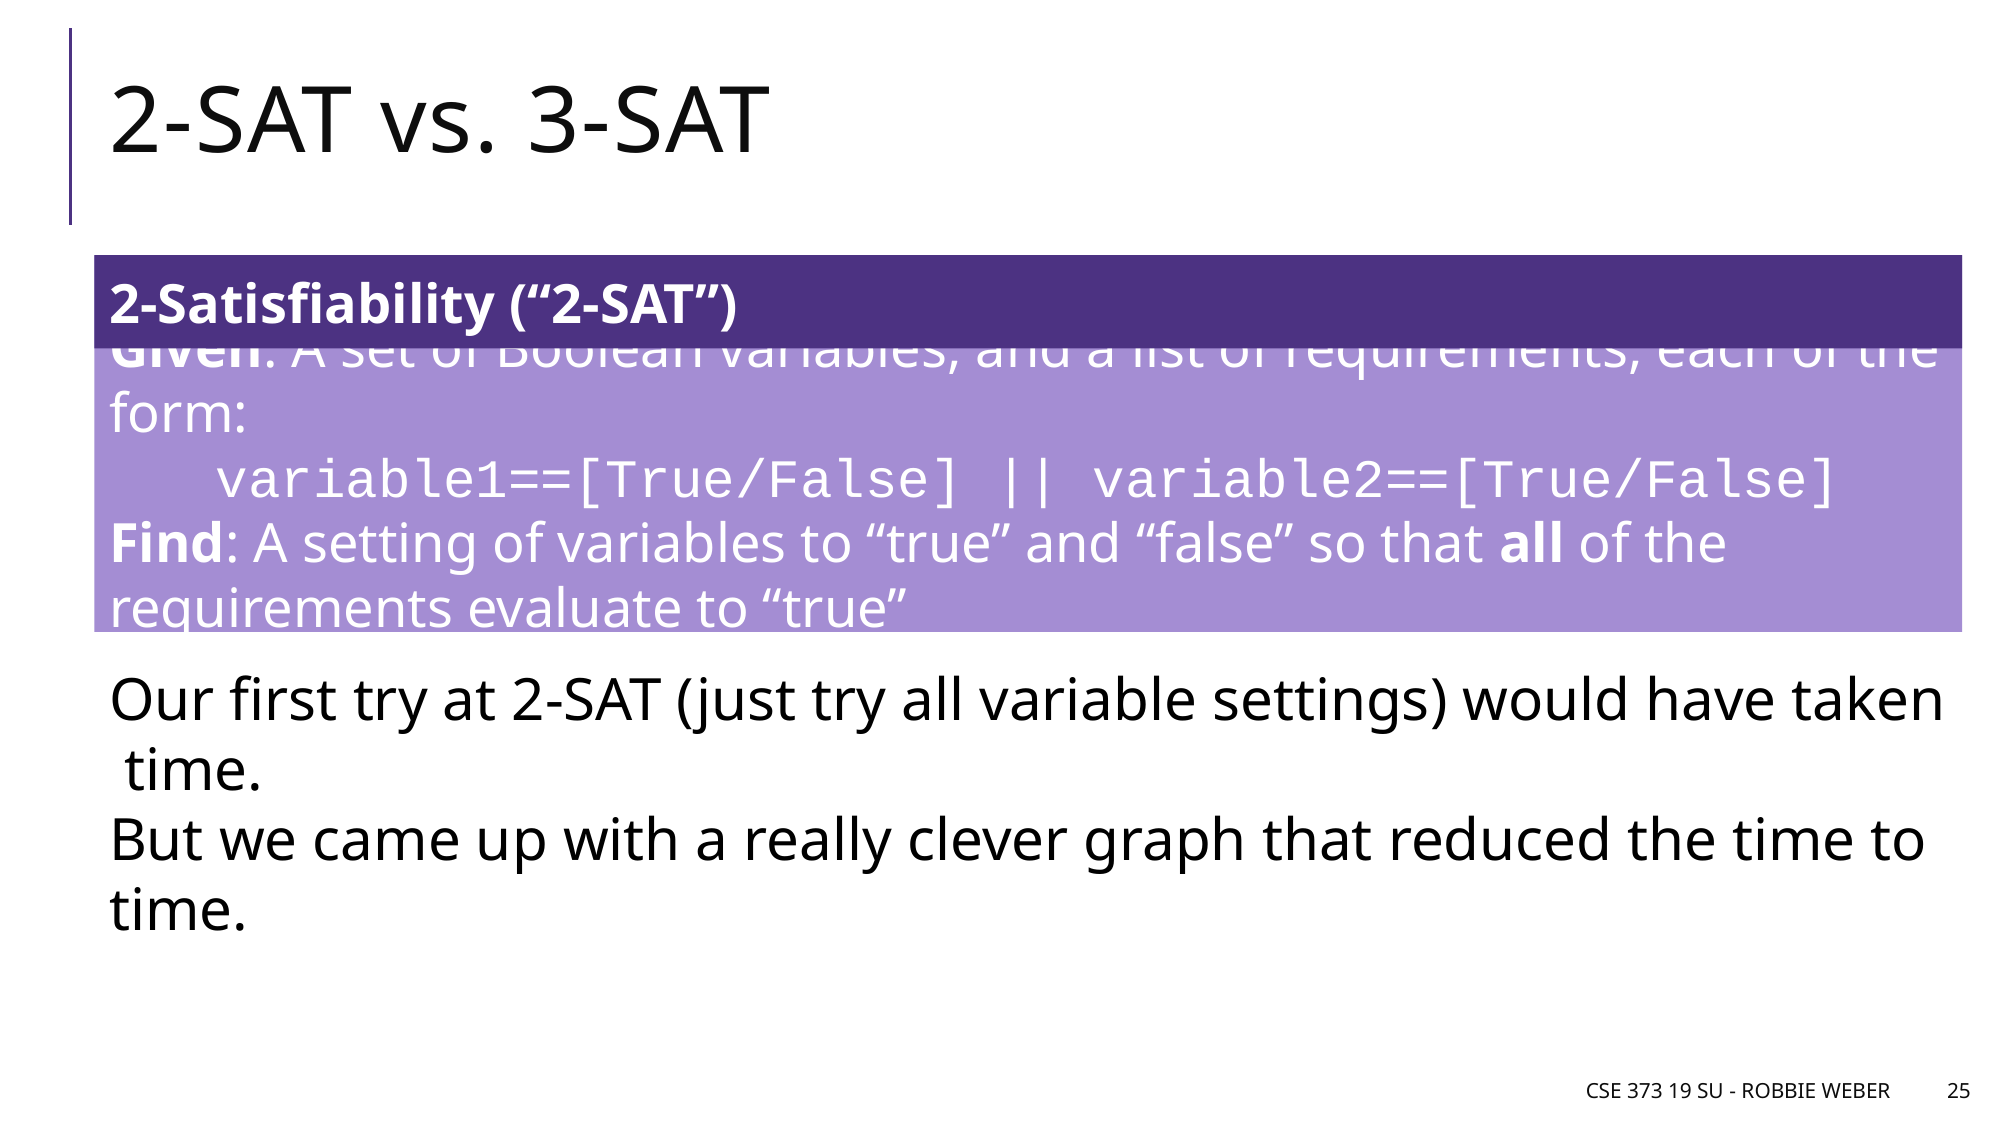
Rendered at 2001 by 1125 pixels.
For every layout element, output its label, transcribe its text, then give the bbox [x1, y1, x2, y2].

footer CSE 373 19 su - Robbie Weber [937, 1069, 1906, 1115]
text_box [94, 255, 1963, 633]
title 2-SAT vs. 3-SAT [94, 43, 1930, 210]
slide_number 25 [1916, 1069, 1986, 1115]
